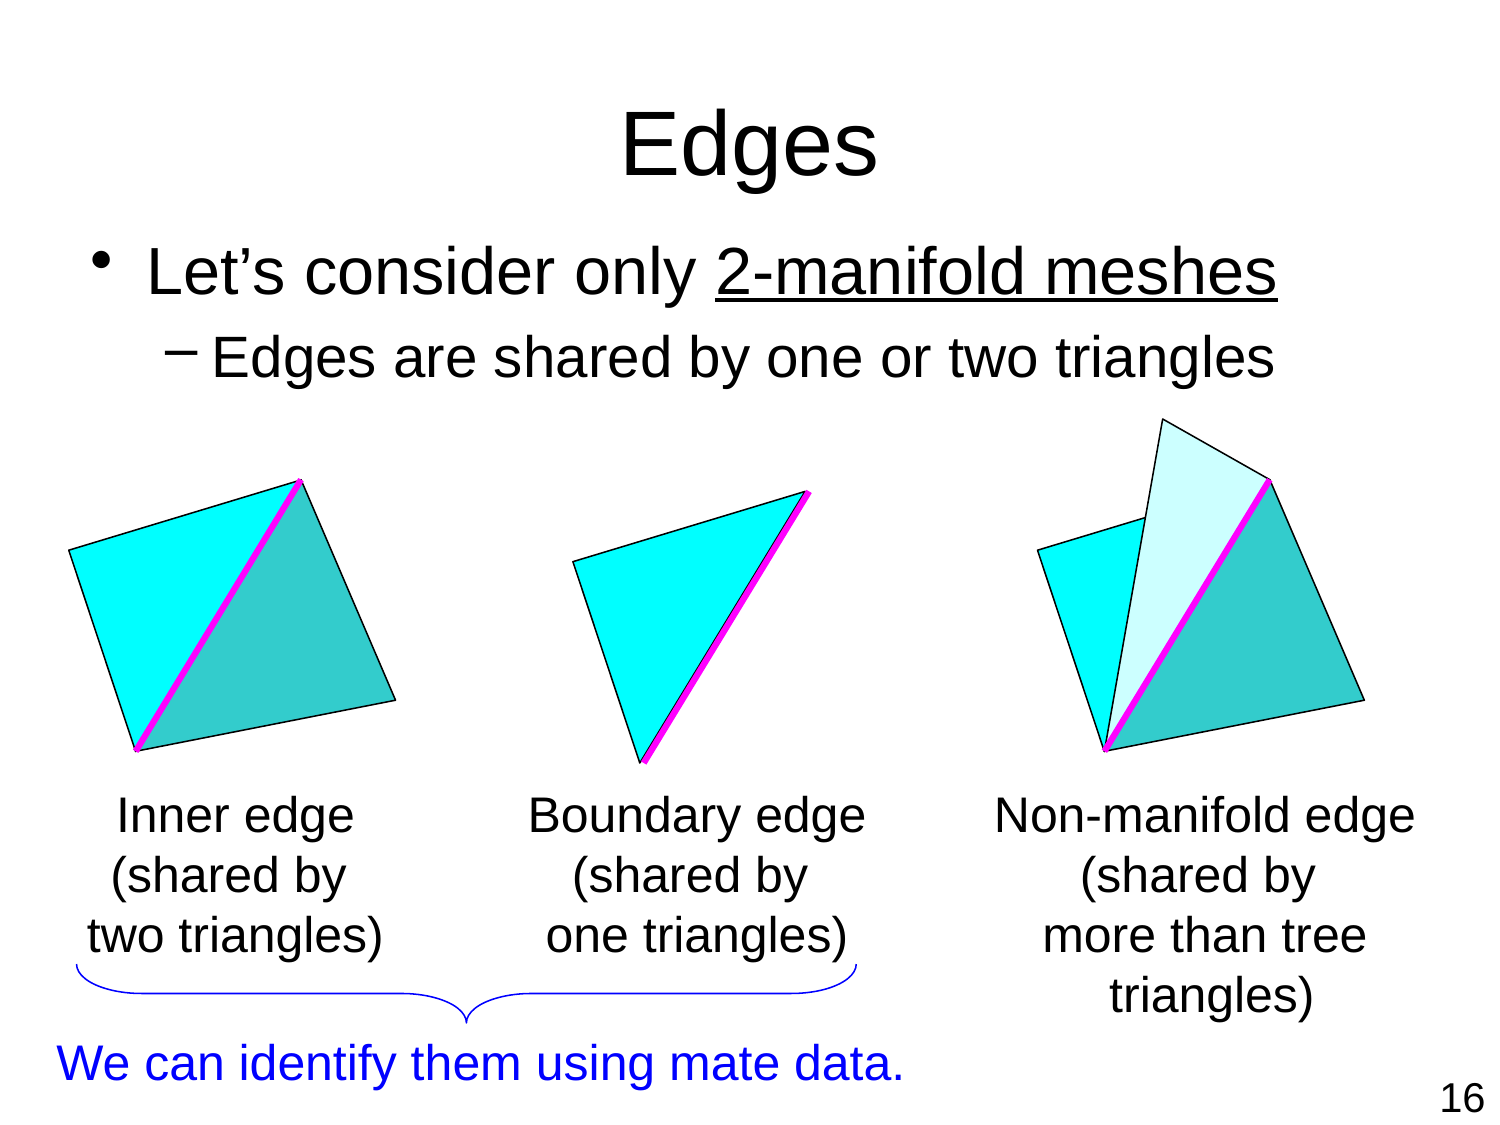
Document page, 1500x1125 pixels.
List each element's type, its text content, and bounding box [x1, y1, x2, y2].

text_box [68, 480, 300, 750]
text_box [572, 491, 806, 763]
text_box [1105, 480, 1365, 752]
text_box [76, 964, 857, 1023]
text_box [1037, 517, 1145, 751]
text_box [135, 479, 396, 752]
title Edges [75, 45, 1425, 220]
slide_number 16 [1150, 1063, 1500, 1125]
text_box [1104, 418, 1269, 751]
list Let’s consider only 2-manifold meshes Edges are shared by one or two triangles [75, 220, 1425, 450]
text_box We can identify them using mate data. [41, 1023, 922, 1098]
text_box Boundary edge (shared by one triangles) [512, 774, 882, 970]
text_box Inner edge (shared by two triangles) [72, 774, 399, 970]
text_box Non-manifold edge (shared by more than tree triangles) [979, 774, 1431, 1030]
